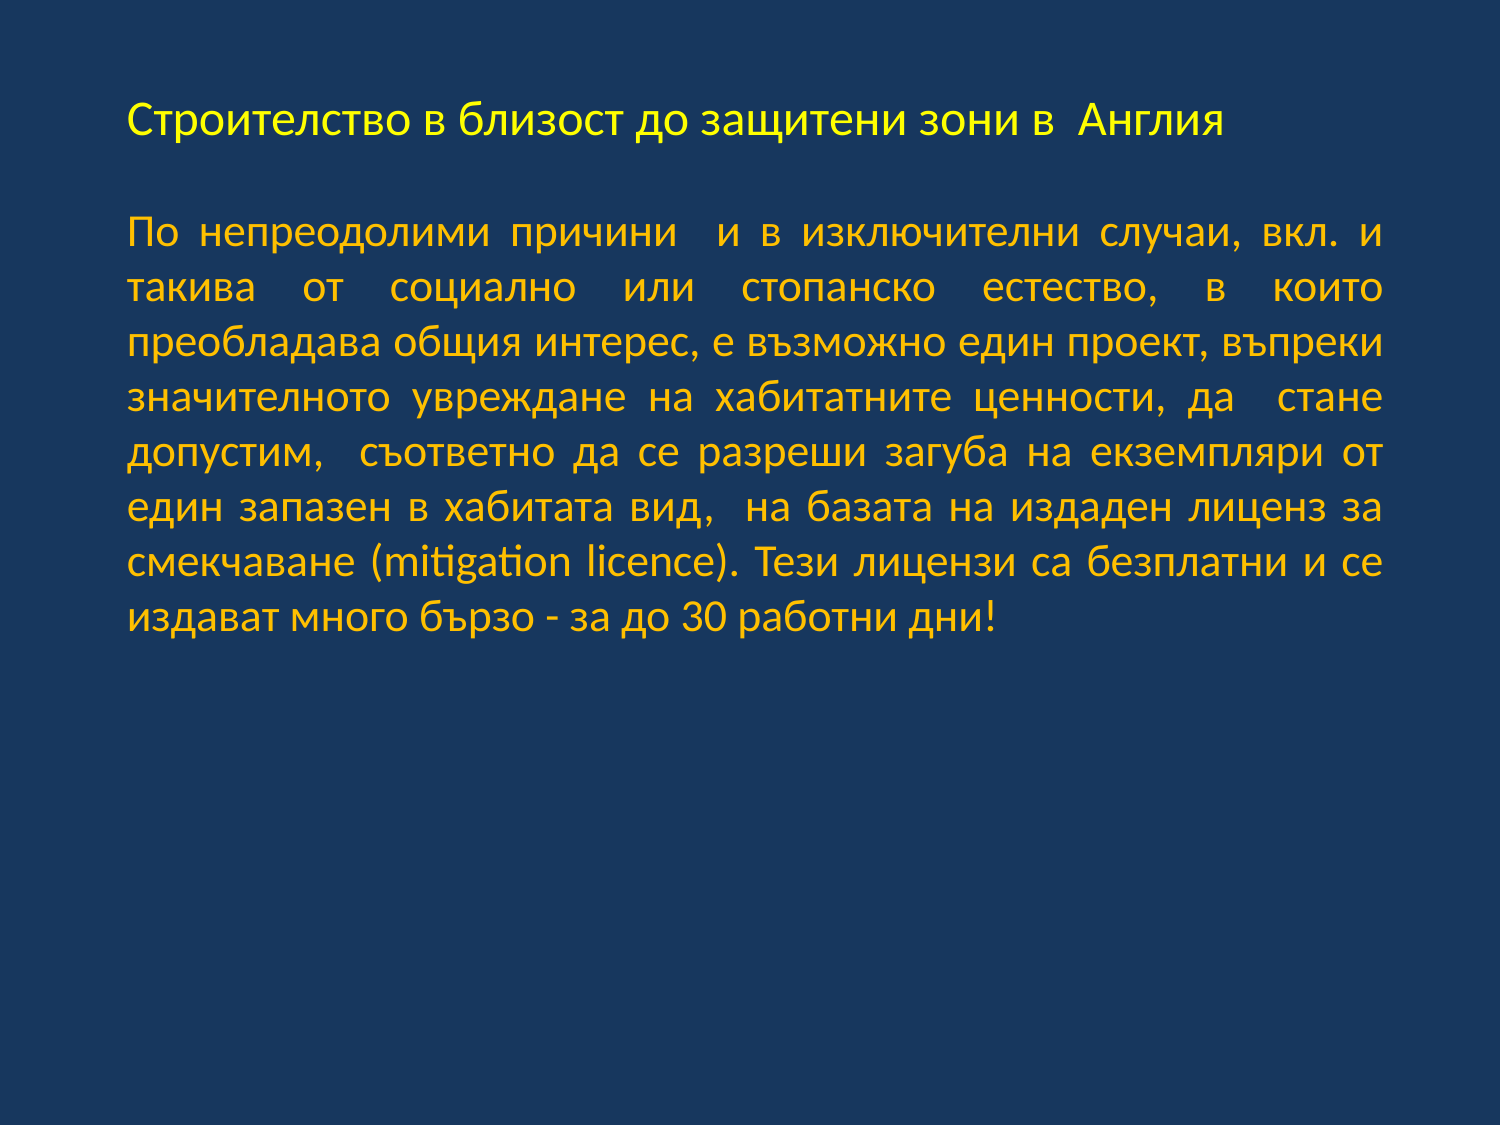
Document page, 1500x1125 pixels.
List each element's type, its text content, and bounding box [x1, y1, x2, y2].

text_box Строителство в близост до защитени зони в Англия По непреодолими причини и в изключителни случаи, вкл. и такива от социално или стопанско естество, в които преобладава общия интерес, е възможно един проект, въпреки значителното увреждане на хабитатните ценности, да стане допустим, съответно да се разреши загуба на екземпляри от един запазен в хабитата вид, на базата на издаден лиценз за смекчаване (mitigation licence). Тези лицензи са безплатни и се издават много бързо - за до 30 работни дни! [112, 78, 1400, 648]
